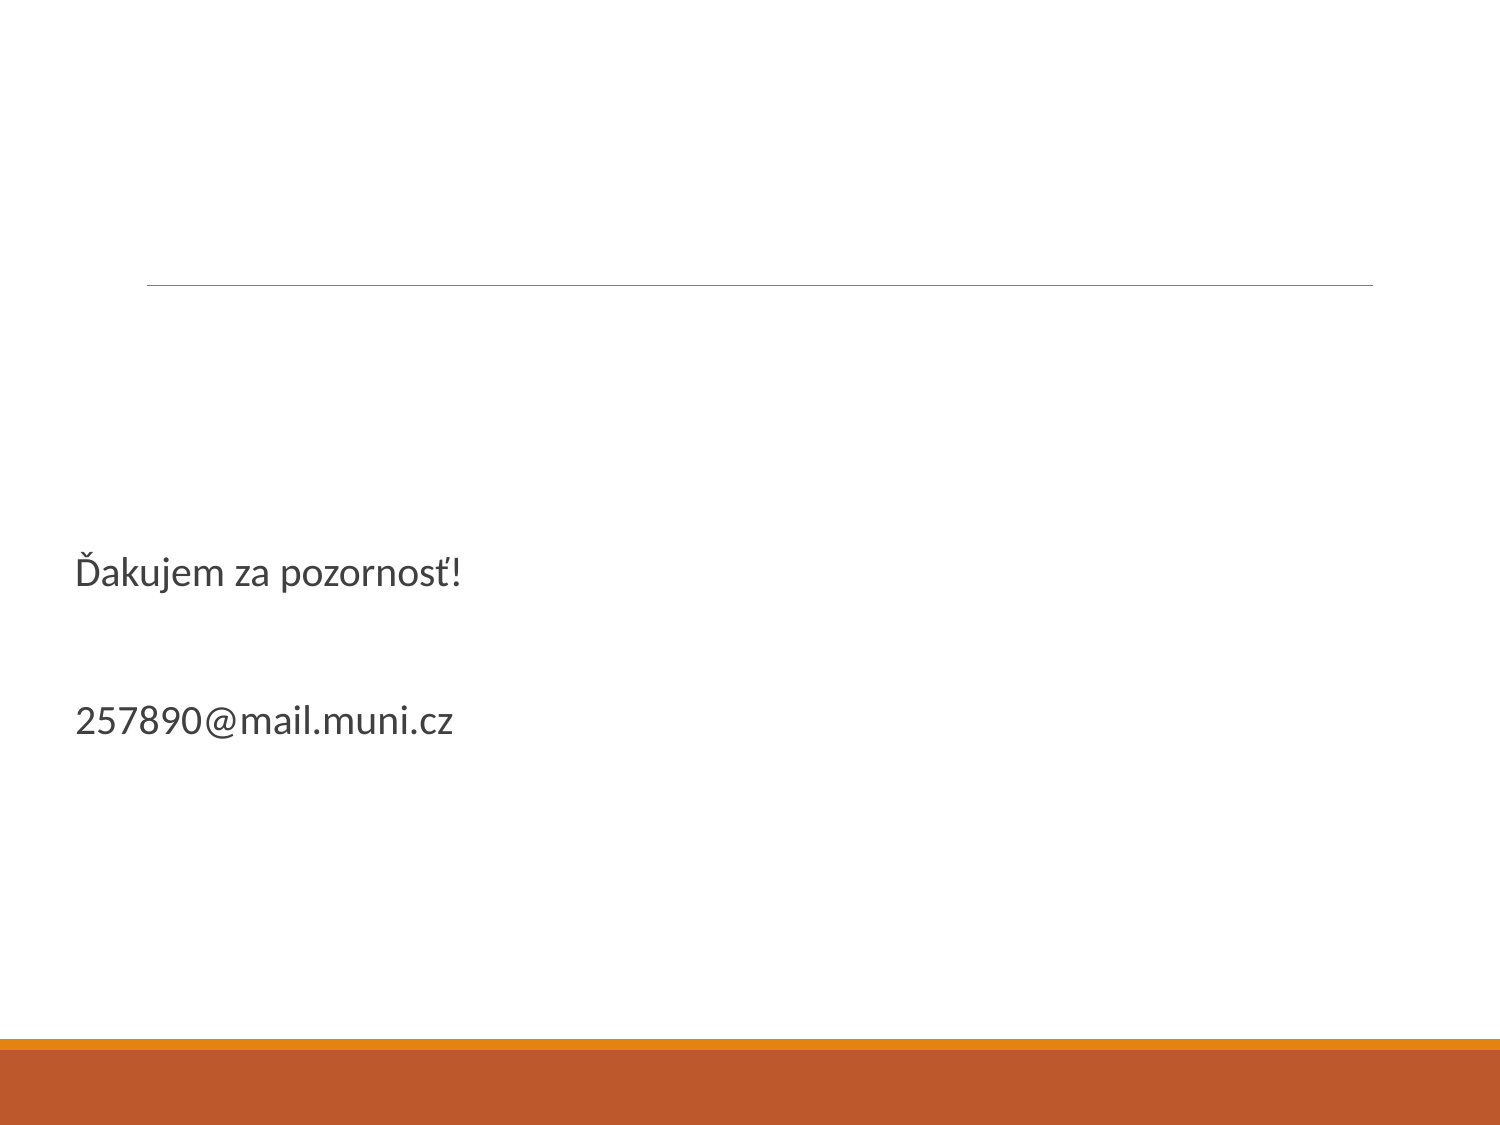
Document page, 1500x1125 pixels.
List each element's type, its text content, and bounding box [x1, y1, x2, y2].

list Ďakujem za pozornosť! 257890@mail.muni.cz [75, 542, 1425, 1005]
